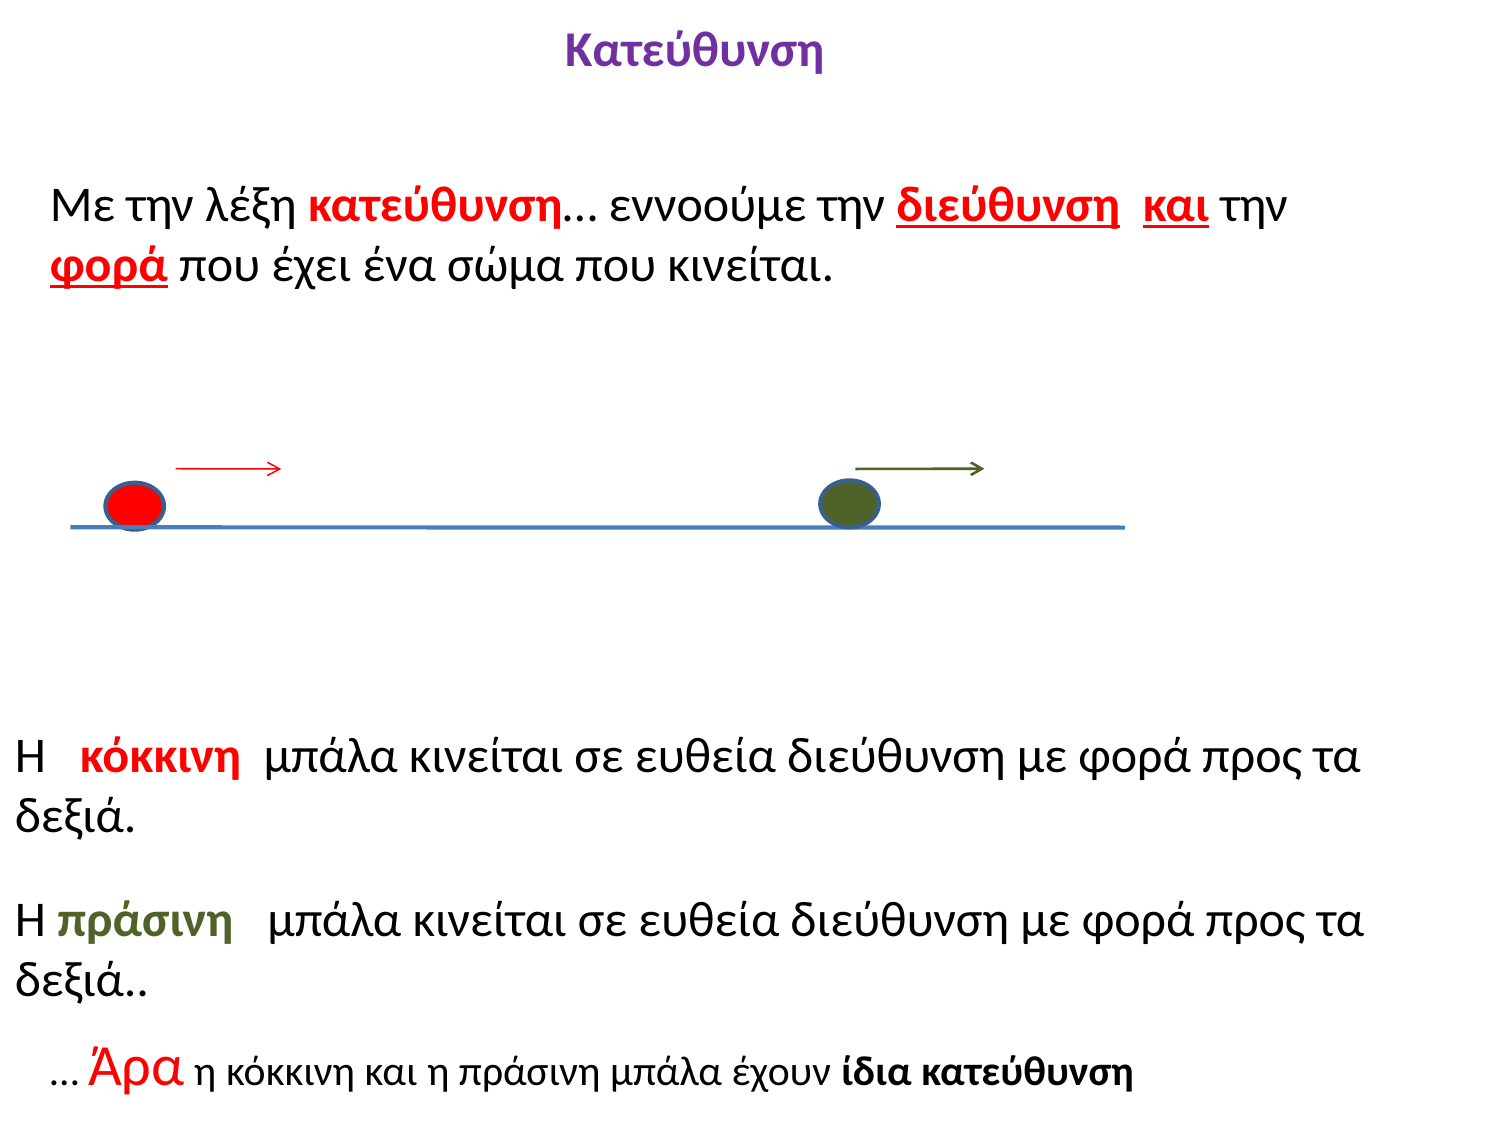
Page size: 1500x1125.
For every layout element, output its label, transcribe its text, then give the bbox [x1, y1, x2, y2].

text_box … Άρα η κόκκινη και η πράσινη μπάλα έχουν ίδια κατεύθυνση [35, 1019, 1442, 1105]
text_box Η πράσινη μπάλα κινείται σε ευθεία διεύθυνση με φορά προς τα δεξιά.. [0, 878, 1500, 1014]
text_box [103, 480, 167, 525]
text_box Η κόκκινη μπάλα κινείται σε ευθεία διεύθυνση με φορά προς τα δεξιά. [0, 714, 1500, 850]
title Κατεύθυνση [257, 0, 1132, 92]
text_box Με την λέξη κατεύθυνση… εννοούμε την διεύθυνση και την φορά που έχει ένα σώμα που κινείται. [35, 163, 1360, 299]
text_box [818, 478, 881, 525]
